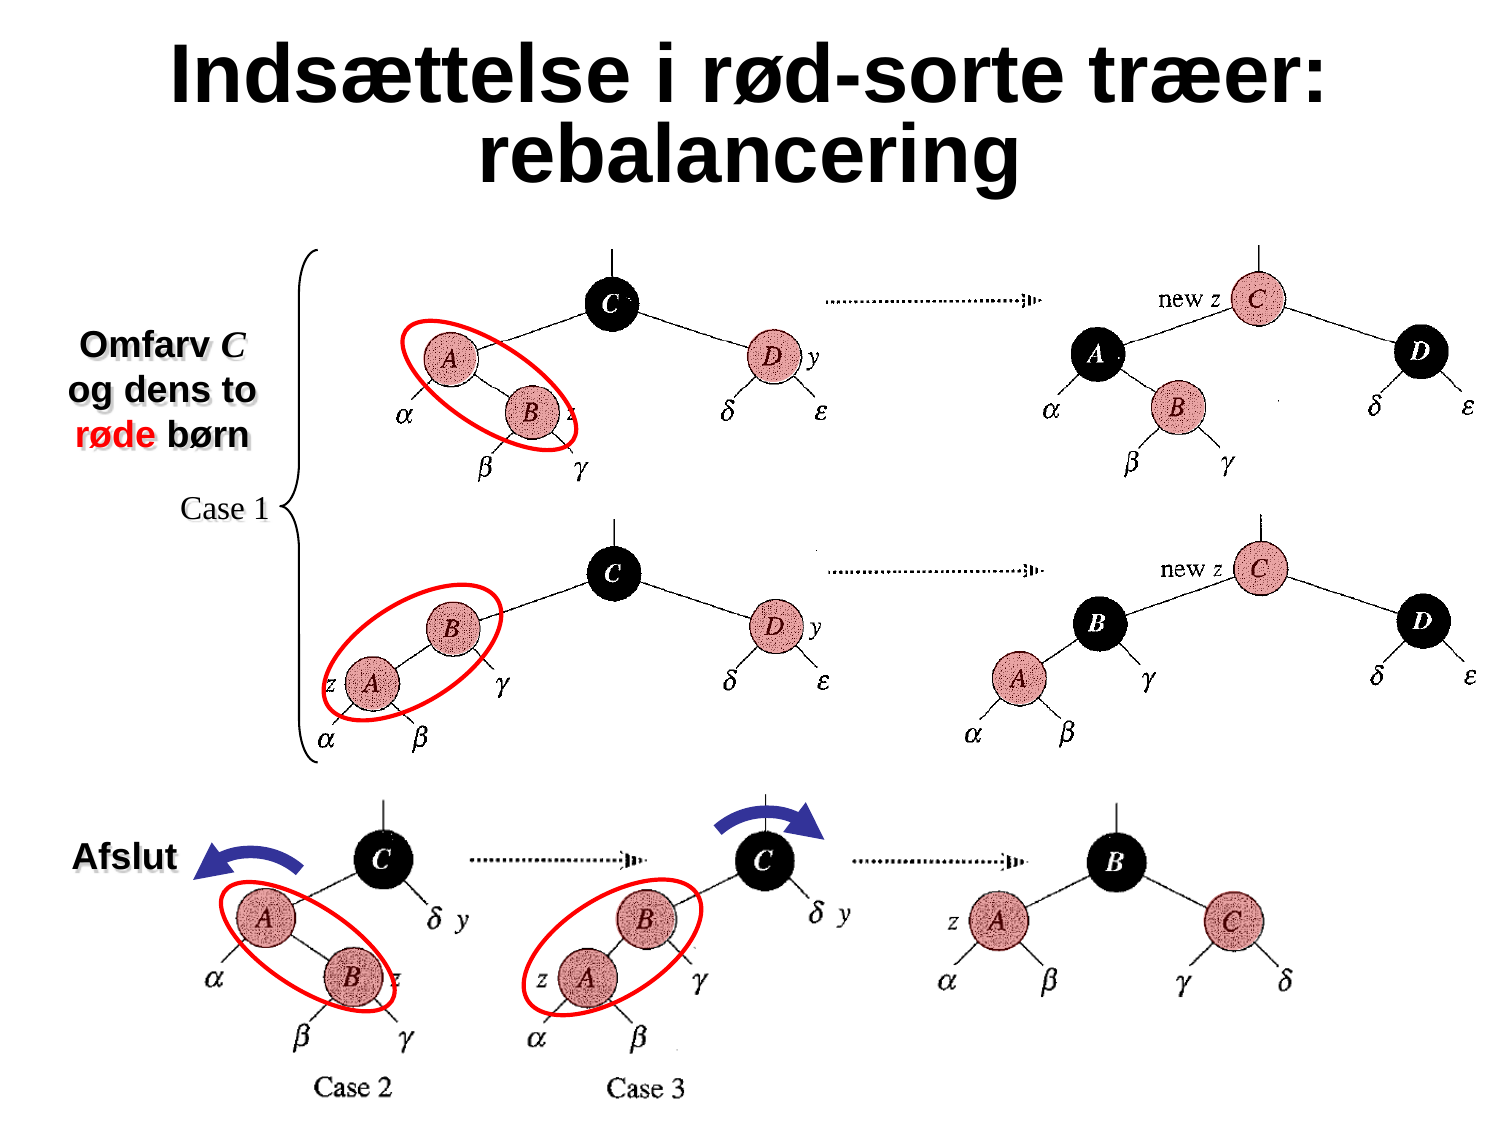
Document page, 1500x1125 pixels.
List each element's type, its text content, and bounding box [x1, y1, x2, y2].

picture [199, 785, 1309, 1113]
text_box Afslut [23, 824, 194, 885]
title Indsættelse i rød-sorte træer: rebalancering [75, 24, 1425, 213]
text_box Case 1 [125, 479, 300, 534]
text_box Omfarv C og dens to røde børn [37, 312, 288, 463]
picture [305, 235, 1500, 767]
